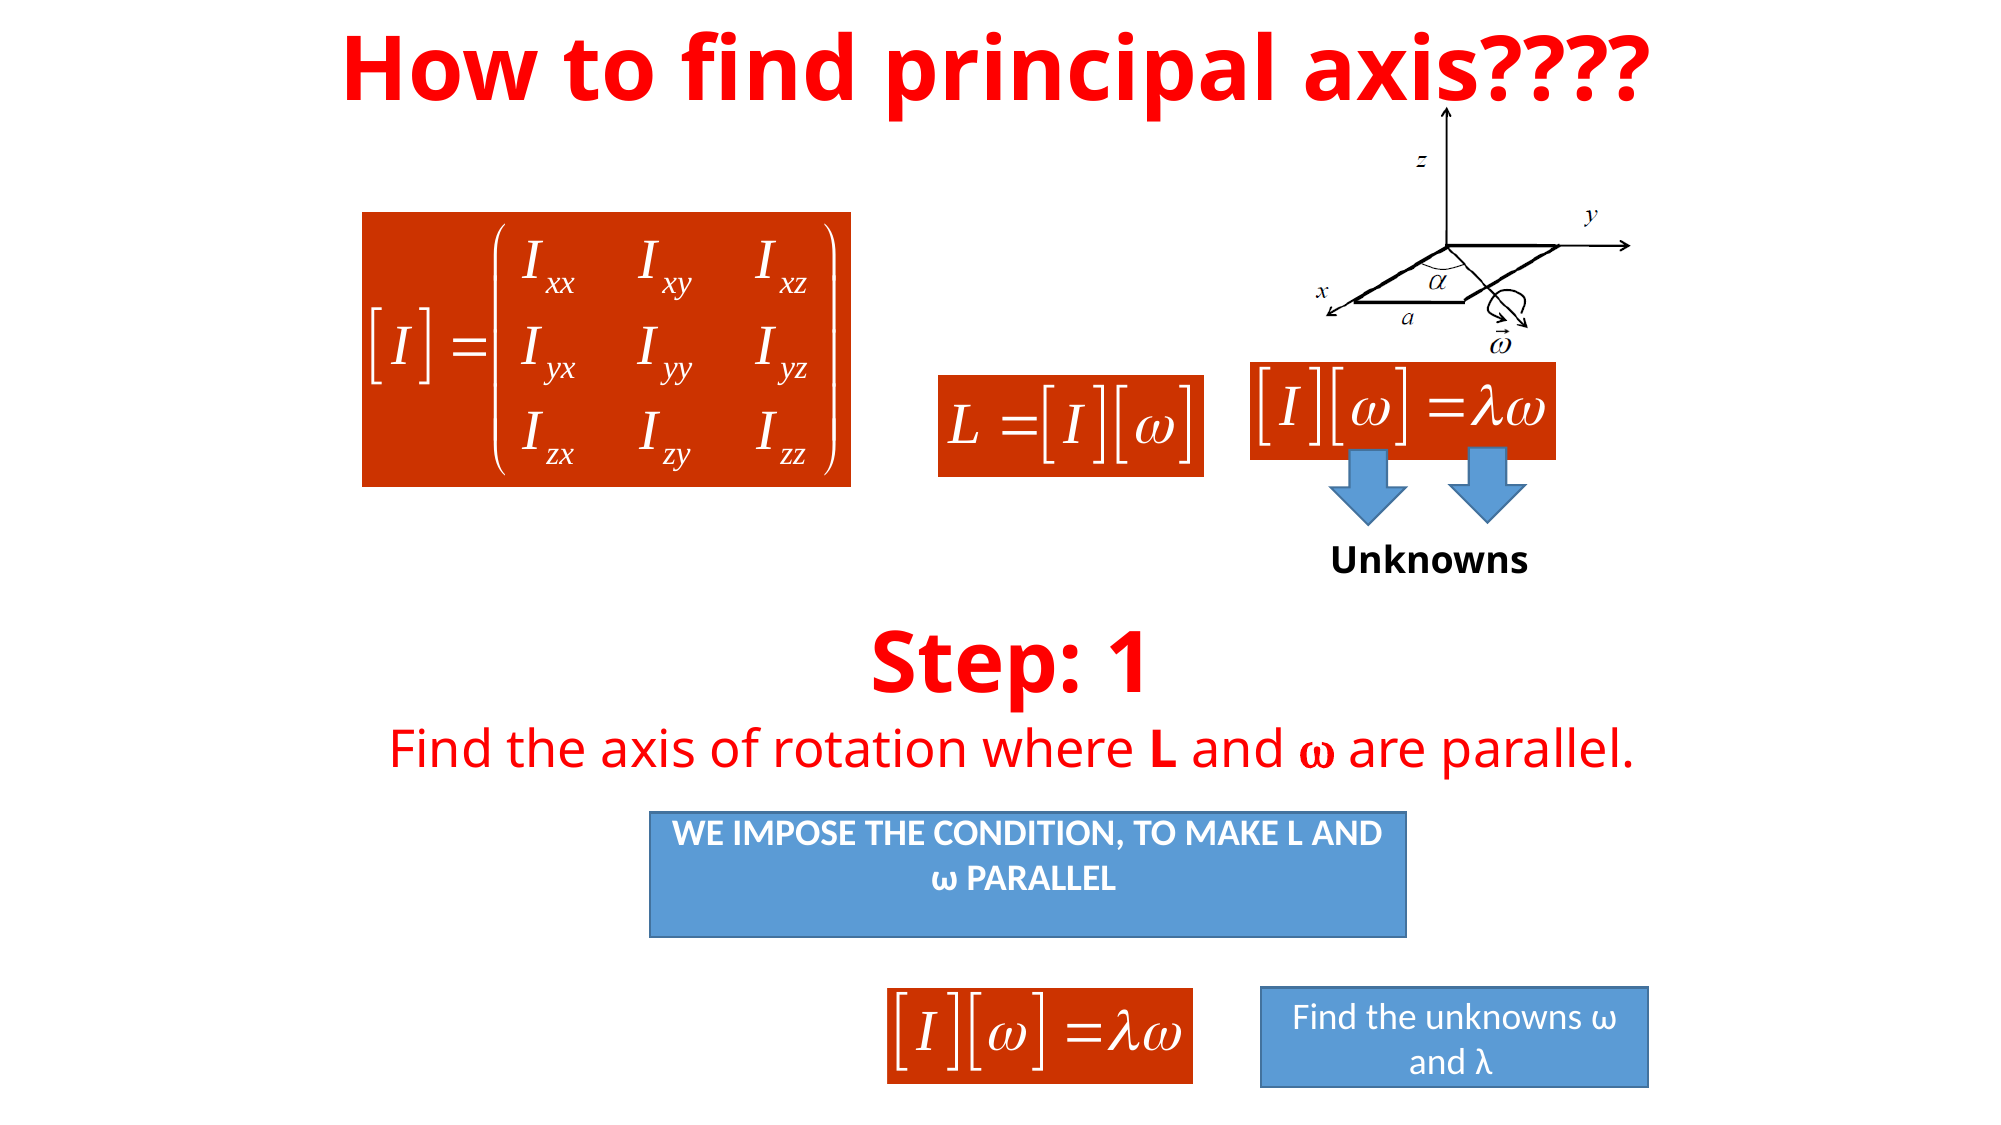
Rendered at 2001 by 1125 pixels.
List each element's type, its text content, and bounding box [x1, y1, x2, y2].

title How to find principal axis???? [324, 12, 1675, 130]
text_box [887, 987, 1194, 1085]
text_box Find the axis of rotation where L and  are parallel. [337, 687, 1688, 805]
picture [1312, 93, 1636, 360]
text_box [362, 212, 851, 488]
text_box Unknowns [1315, 528, 1544, 589]
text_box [1249, 362, 1556, 460]
text_box [1447, 460, 1528, 525]
text_box WE IMPOSE THE CONDITION, TO MAKE L AND ω PARALLEL [649, 811, 1407, 938]
text_box Step: 1 [337, 600, 1688, 687]
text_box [937, 374, 1205, 478]
text_box Find the unknowns ω and λ [1260, 986, 1649, 1088]
text_box [1328, 460, 1409, 527]
